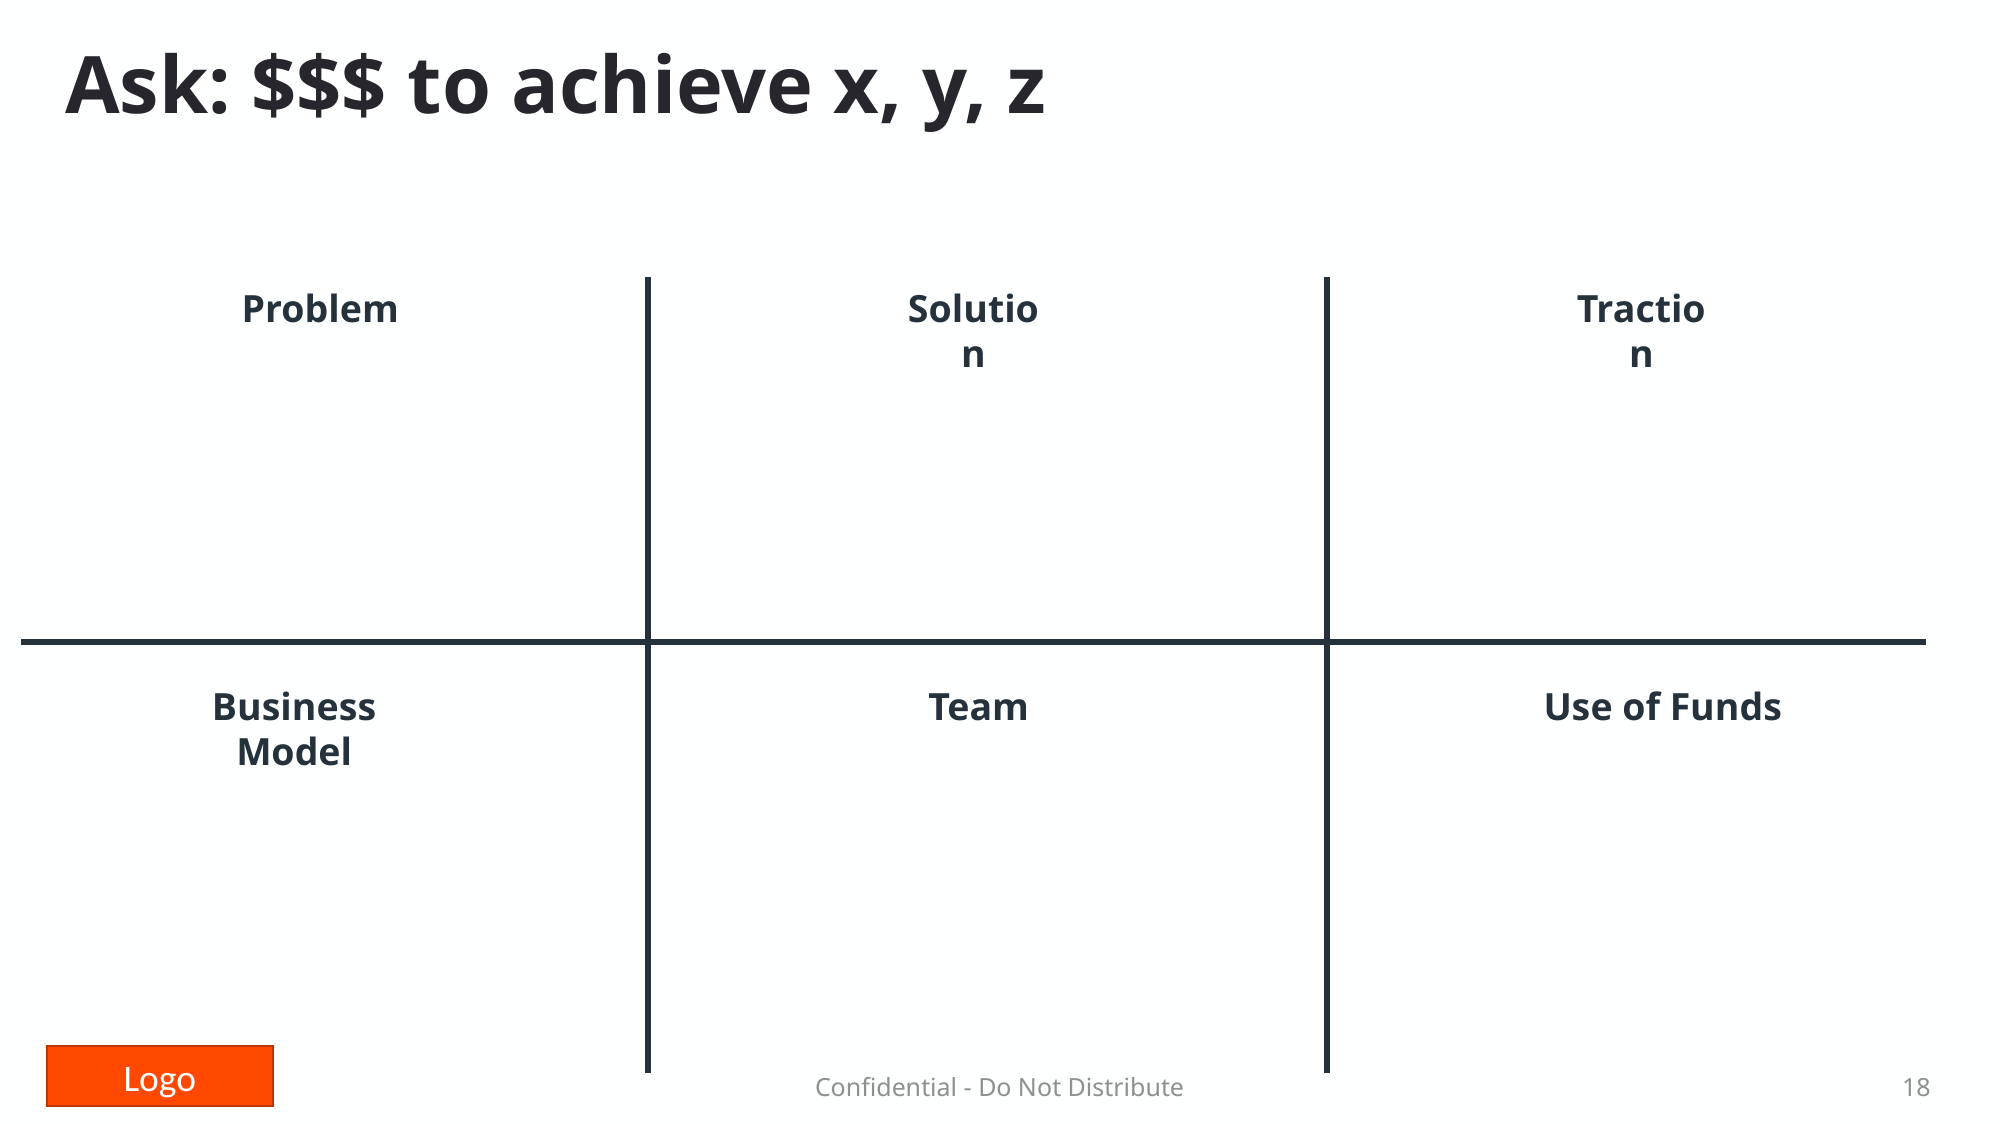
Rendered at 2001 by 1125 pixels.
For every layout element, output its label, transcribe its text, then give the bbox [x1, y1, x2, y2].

text_box Use of Funds [1526, 675, 1799, 735]
text_box Solution [887, 277, 1059, 382]
text_box Team [893, 675, 1065, 735]
text_box Traction [1555, 277, 1727, 382]
title Ask: $$$ to achieve x, y, z [50, 37, 1946, 139]
slide_number 18 [1495, 1058, 1946, 1119]
footer Confidential - Do Not Distribute [662, 1058, 1338, 1119]
text_box Problem [221, 277, 419, 337]
text_box Business Model [138, 675, 450, 780]
